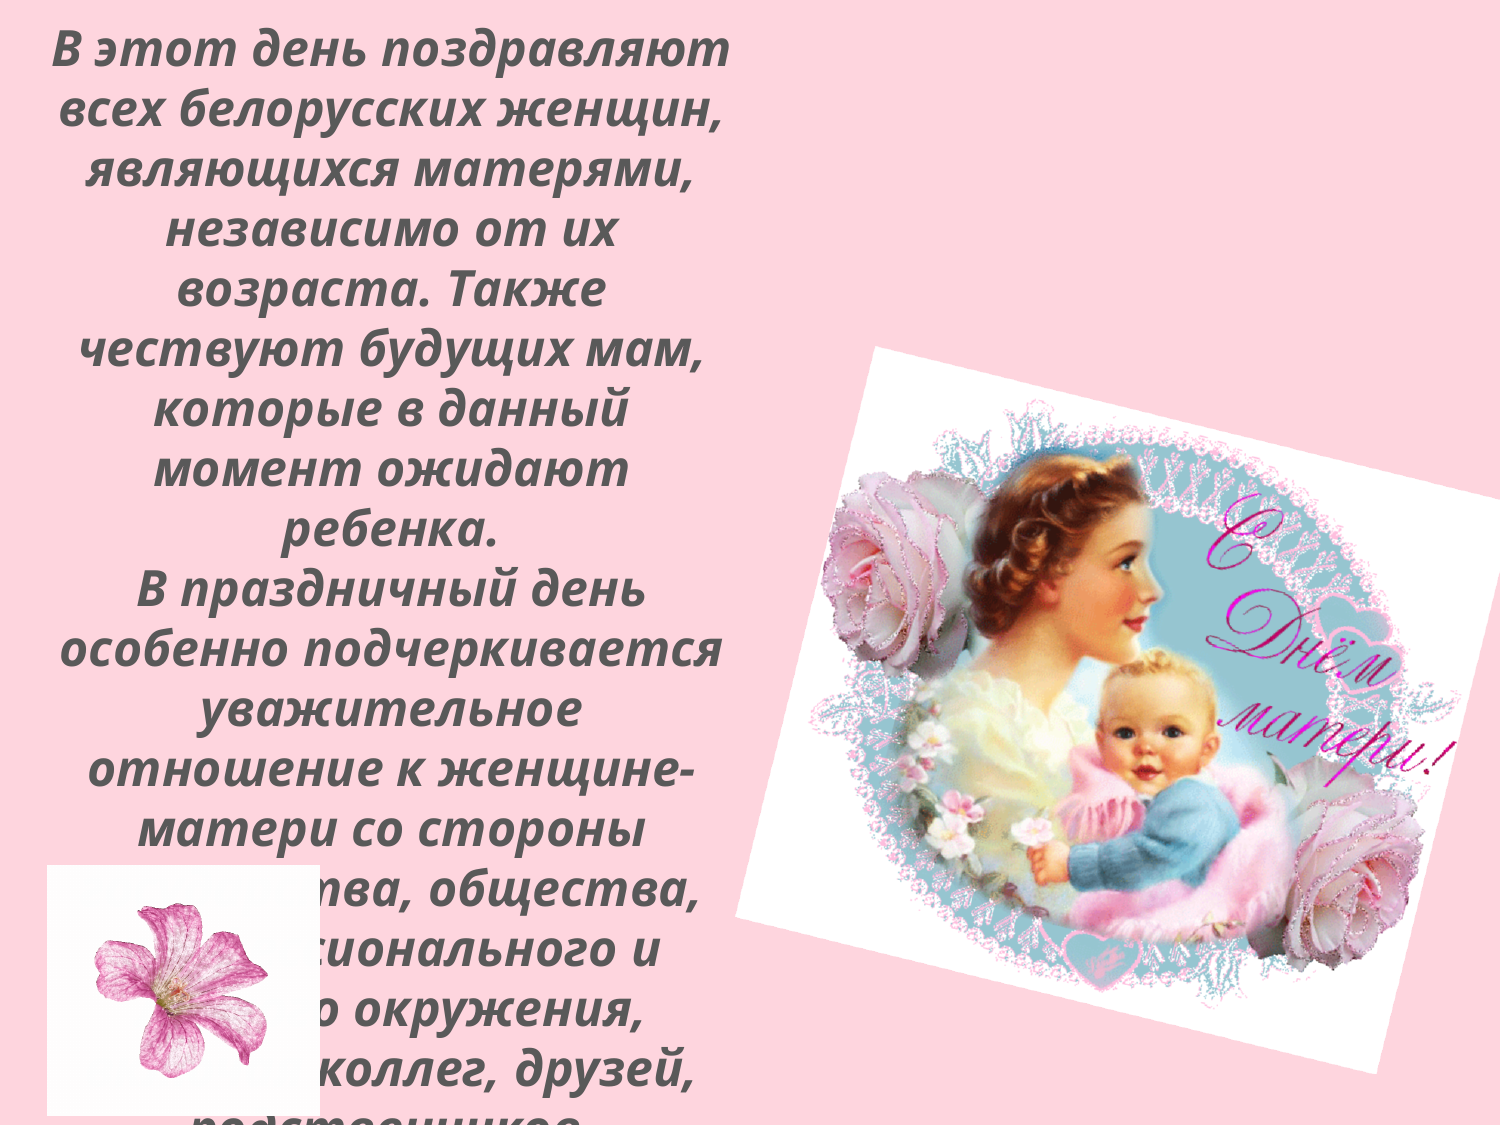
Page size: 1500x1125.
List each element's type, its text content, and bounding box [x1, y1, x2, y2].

text_box В этот день поздравляют всех белорусских женщин, являющихся матерями, независимо от их возраста. Также чествуют будущих мам, которые в данный момент ожидают ребенка. В праздничный день особенно подчеркивается уважительное отношение к женщине-матери со стороны государства, общества, профессионального и личного окружения, включая коллег, друзей, родственников. [33, 9, 750, 1125]
picture [47, 865, 320, 1116]
picture [736, 347, 1500, 1074]
